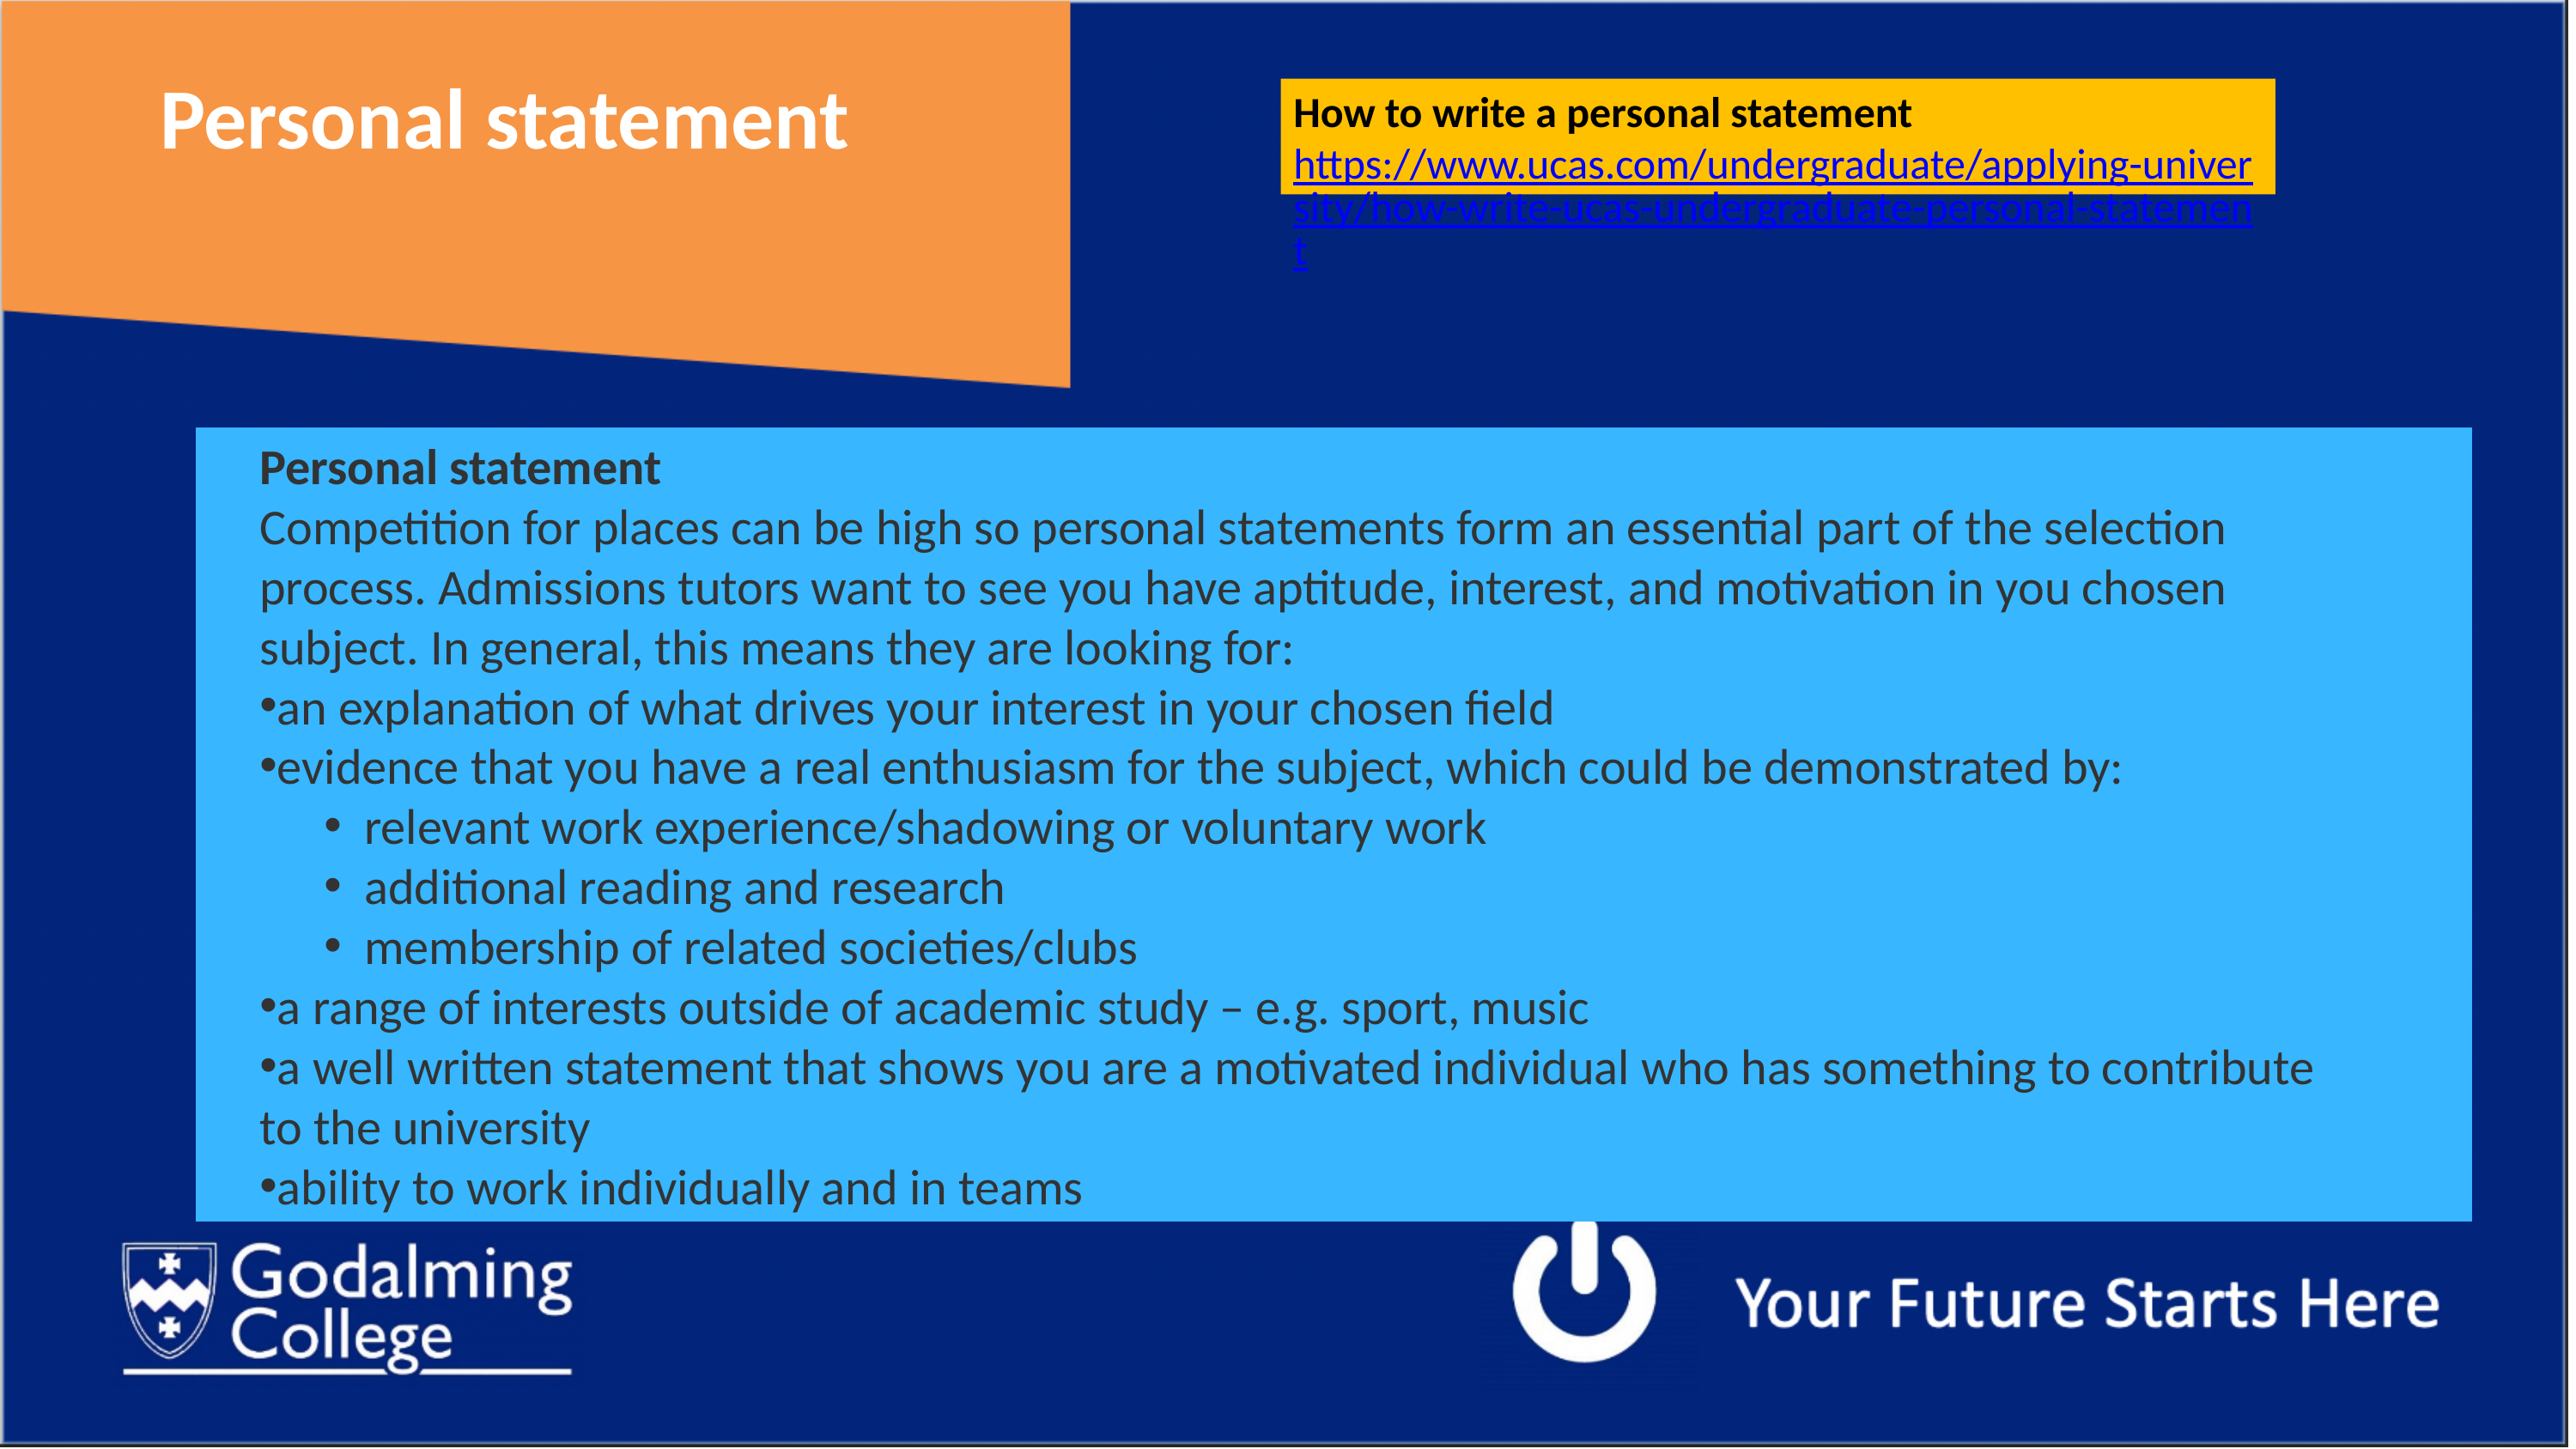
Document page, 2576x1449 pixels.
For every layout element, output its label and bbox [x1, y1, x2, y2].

picture [0, 0, 2568, 1448]
text_box [195, 427, 2473, 1222]
